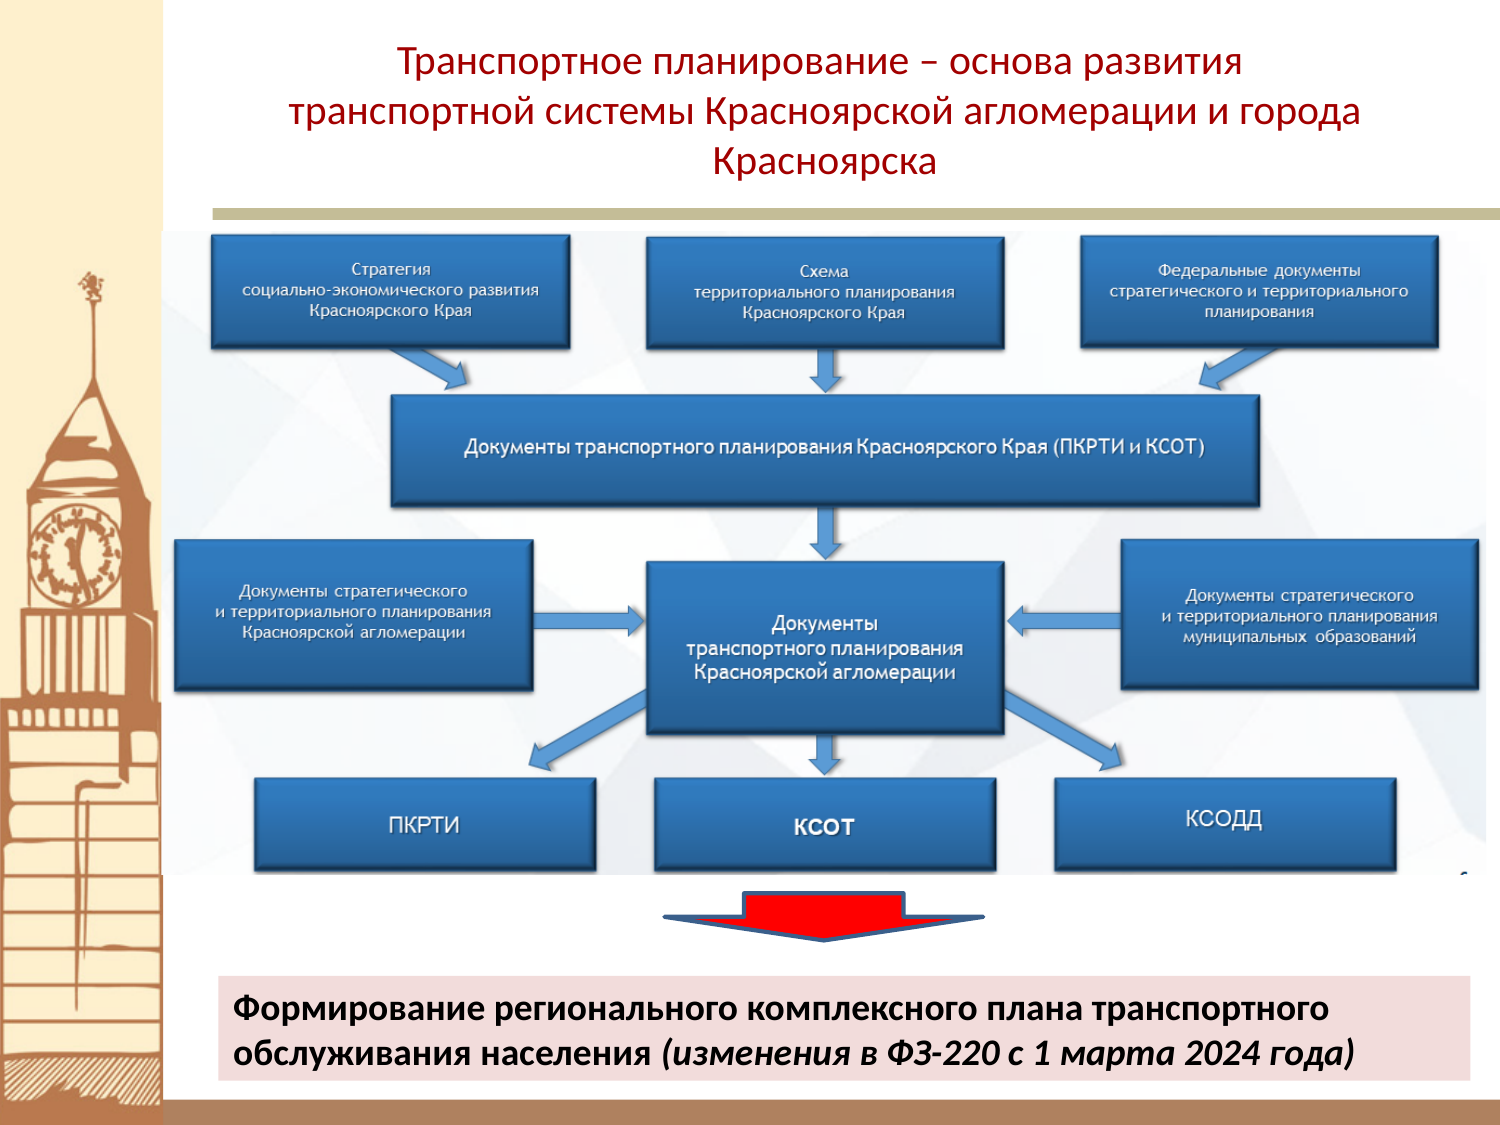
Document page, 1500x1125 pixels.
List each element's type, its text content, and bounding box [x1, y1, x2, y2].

text_box [662, 891, 986, 943]
title Транспортное планирование – основа развития транспортной системы Красноярской агломерации и города Красноярска [173, 14, 1477, 202]
picture [0, 0, 1487, 1125]
text_box Формирование регионального комплексного плана транспортного обслуживания населения (изменения в ФЗ-220 с 1 марта 2024 года) [218, 975, 1471, 1081]
